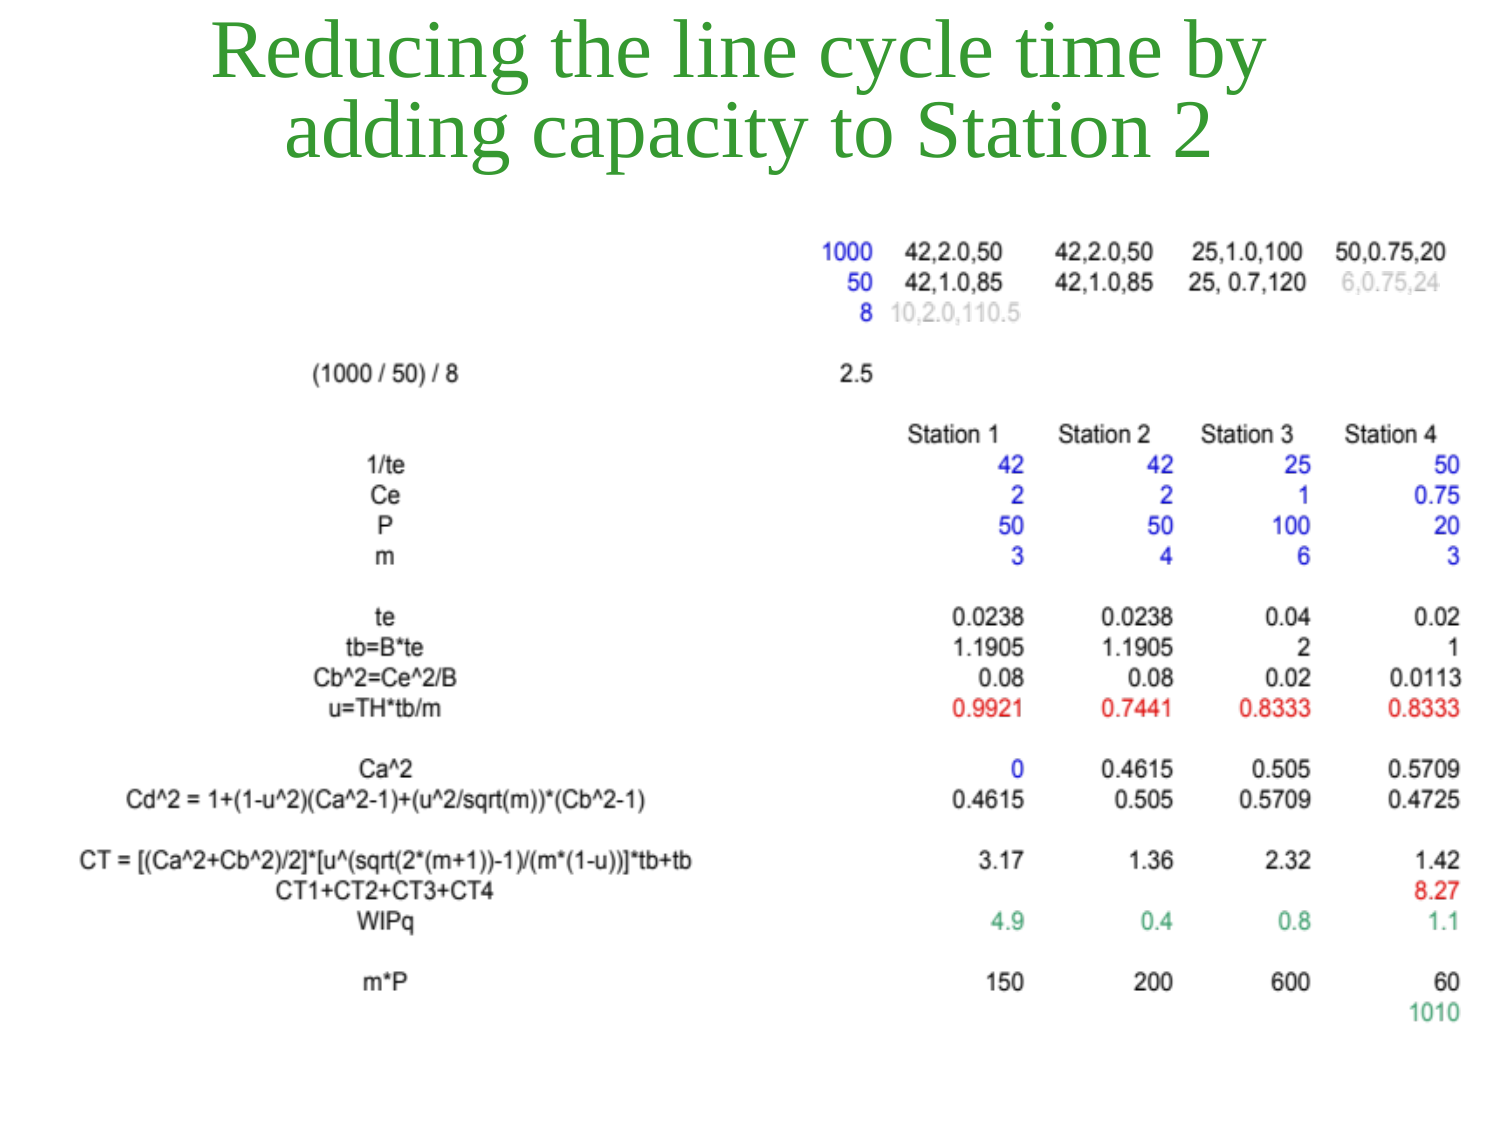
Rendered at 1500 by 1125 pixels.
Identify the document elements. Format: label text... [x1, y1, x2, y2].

picture [24, 236, 1463, 1026]
title Reducing the line cycle time by adding capacity to Station 2 [112, 0, 1388, 188]
